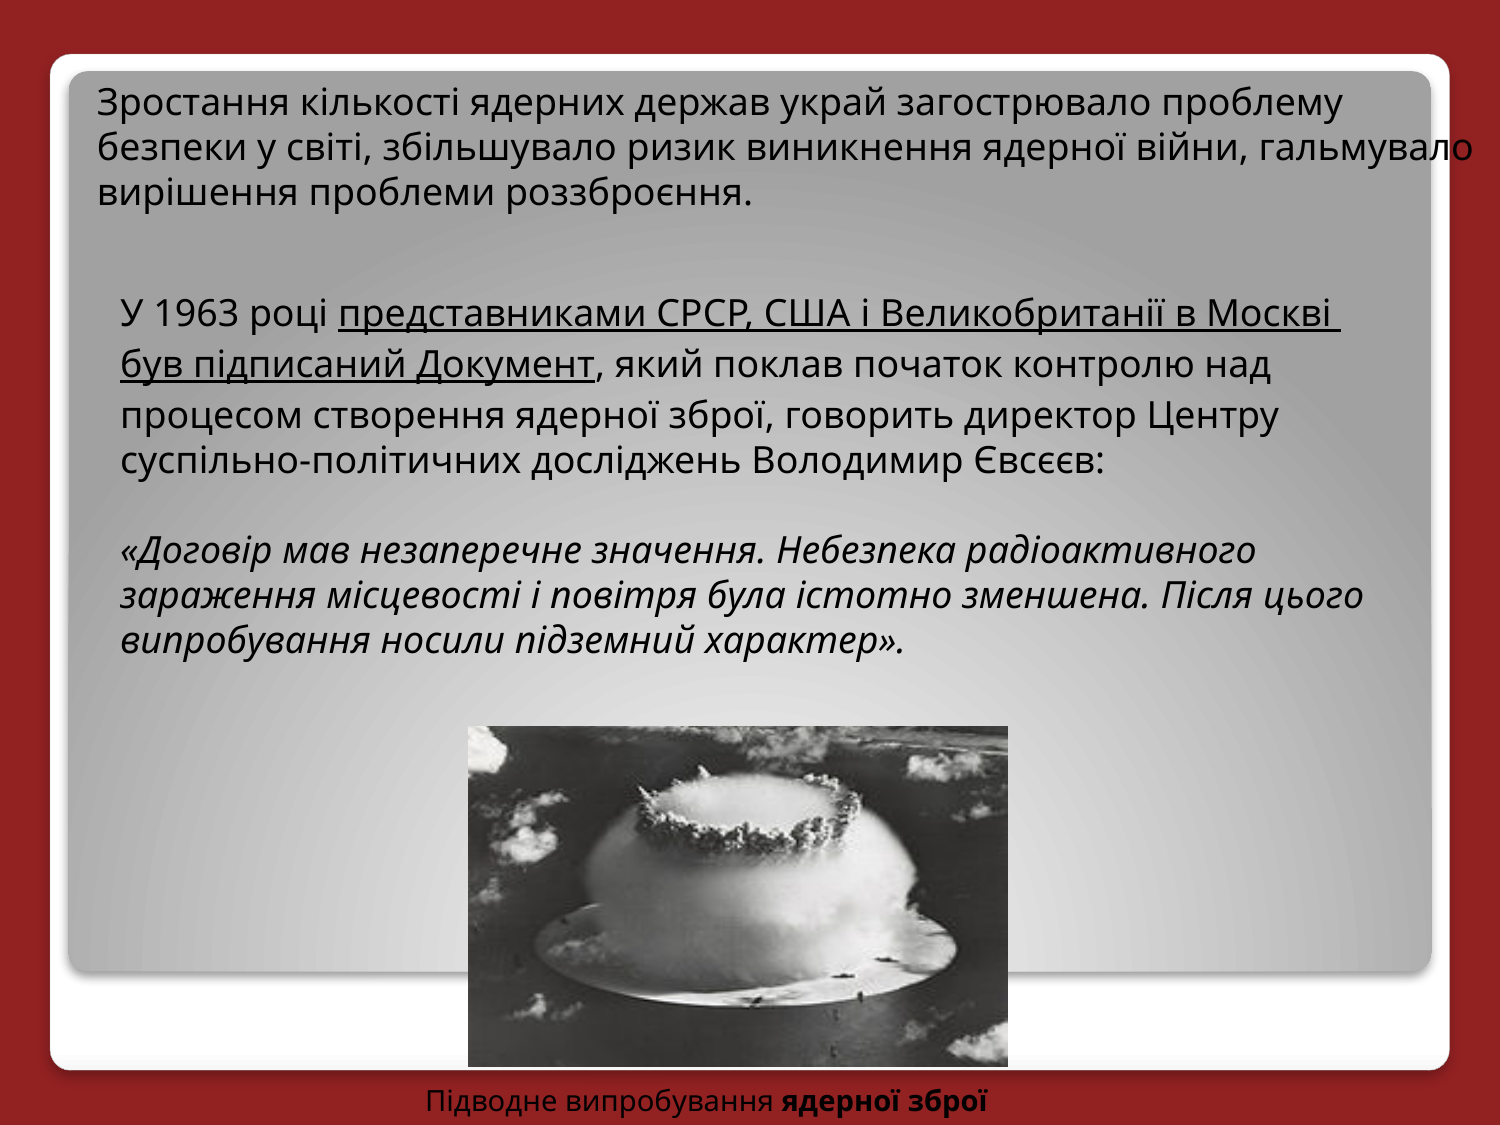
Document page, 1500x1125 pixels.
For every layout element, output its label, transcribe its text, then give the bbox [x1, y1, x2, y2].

text_box У 1963 році представниками СРСР, США і Великобританії в Москві був підписаний Документ, який поклав початок контролю над процесом створення ядерної зброї, говорить директор Центру суспільно-політичних досліджень Володимир Євсєєв: «Договір мав незаперечне значення. Небезпека радіоактивного зараження місцевості і повітря була істотно зменшена. Після цього випробування носили підземний характер». [105, 281, 1395, 713]
text_box Підводне випробування ядерної зброї [410, 1074, 1067, 1125]
picture [468, 726, 1008, 1067]
text_box Зростання кількості ядерних держав украй загострювало проблему безпеки у світі, збільшувало ризик виникнення ядерної війни, гальмувало вирішення проблеми роззброєння. [82, 70, 1500, 220]
